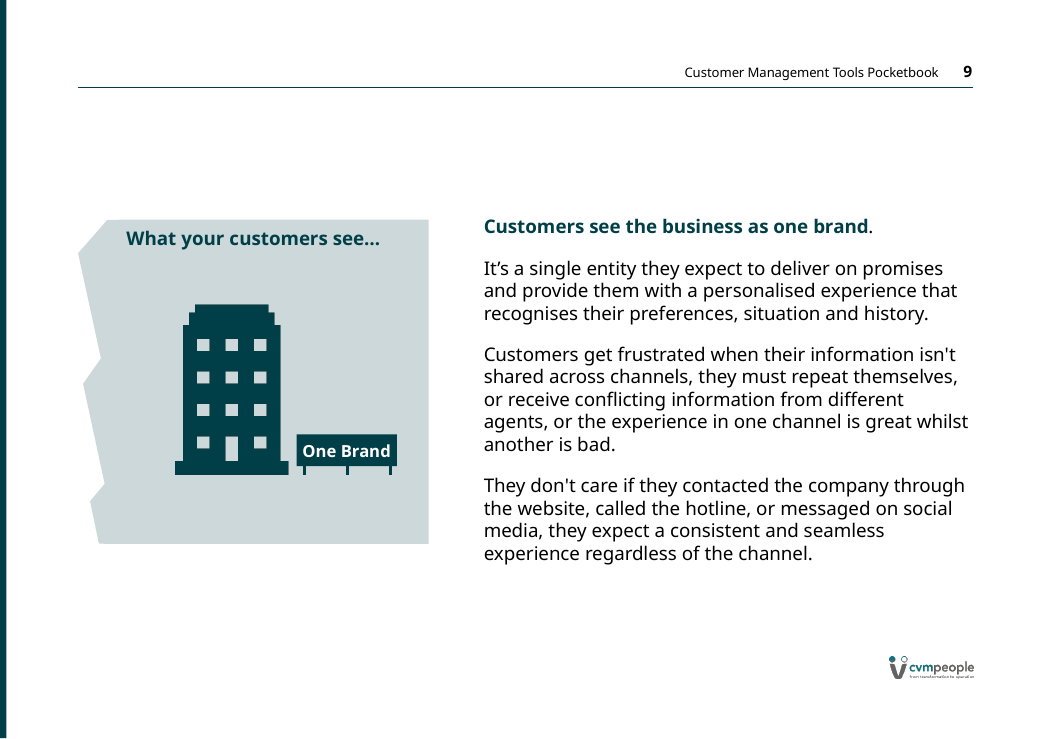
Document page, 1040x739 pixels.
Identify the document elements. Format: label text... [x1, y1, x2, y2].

picture [889, 656, 974, 679]
text_box Customers see the business as one brand. It’s a single entity they expect to deliver on promises and provide them with a personalised experience that recognises their preferences, situation and history. Customers get frustrated when their information isn't shared across channels, they must repeat themselves, or receive conflicting information from different agents, or the experience in one channel is great whilst another is bad. They don't care if they contacted the company through the website, called the hotline, or messaged on social media, they expect a consistent and seamless experience regardless of the channel. [483, 207, 973, 572]
text_box 9 [931, 54, 982, 91]
text_box [0, 0, 8, 739]
text_box Customer Management Tools Pocketbook [545, 57, 931, 87]
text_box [134, 292, 396, 487]
text_box What your customers see… [78, 219, 429, 544]
